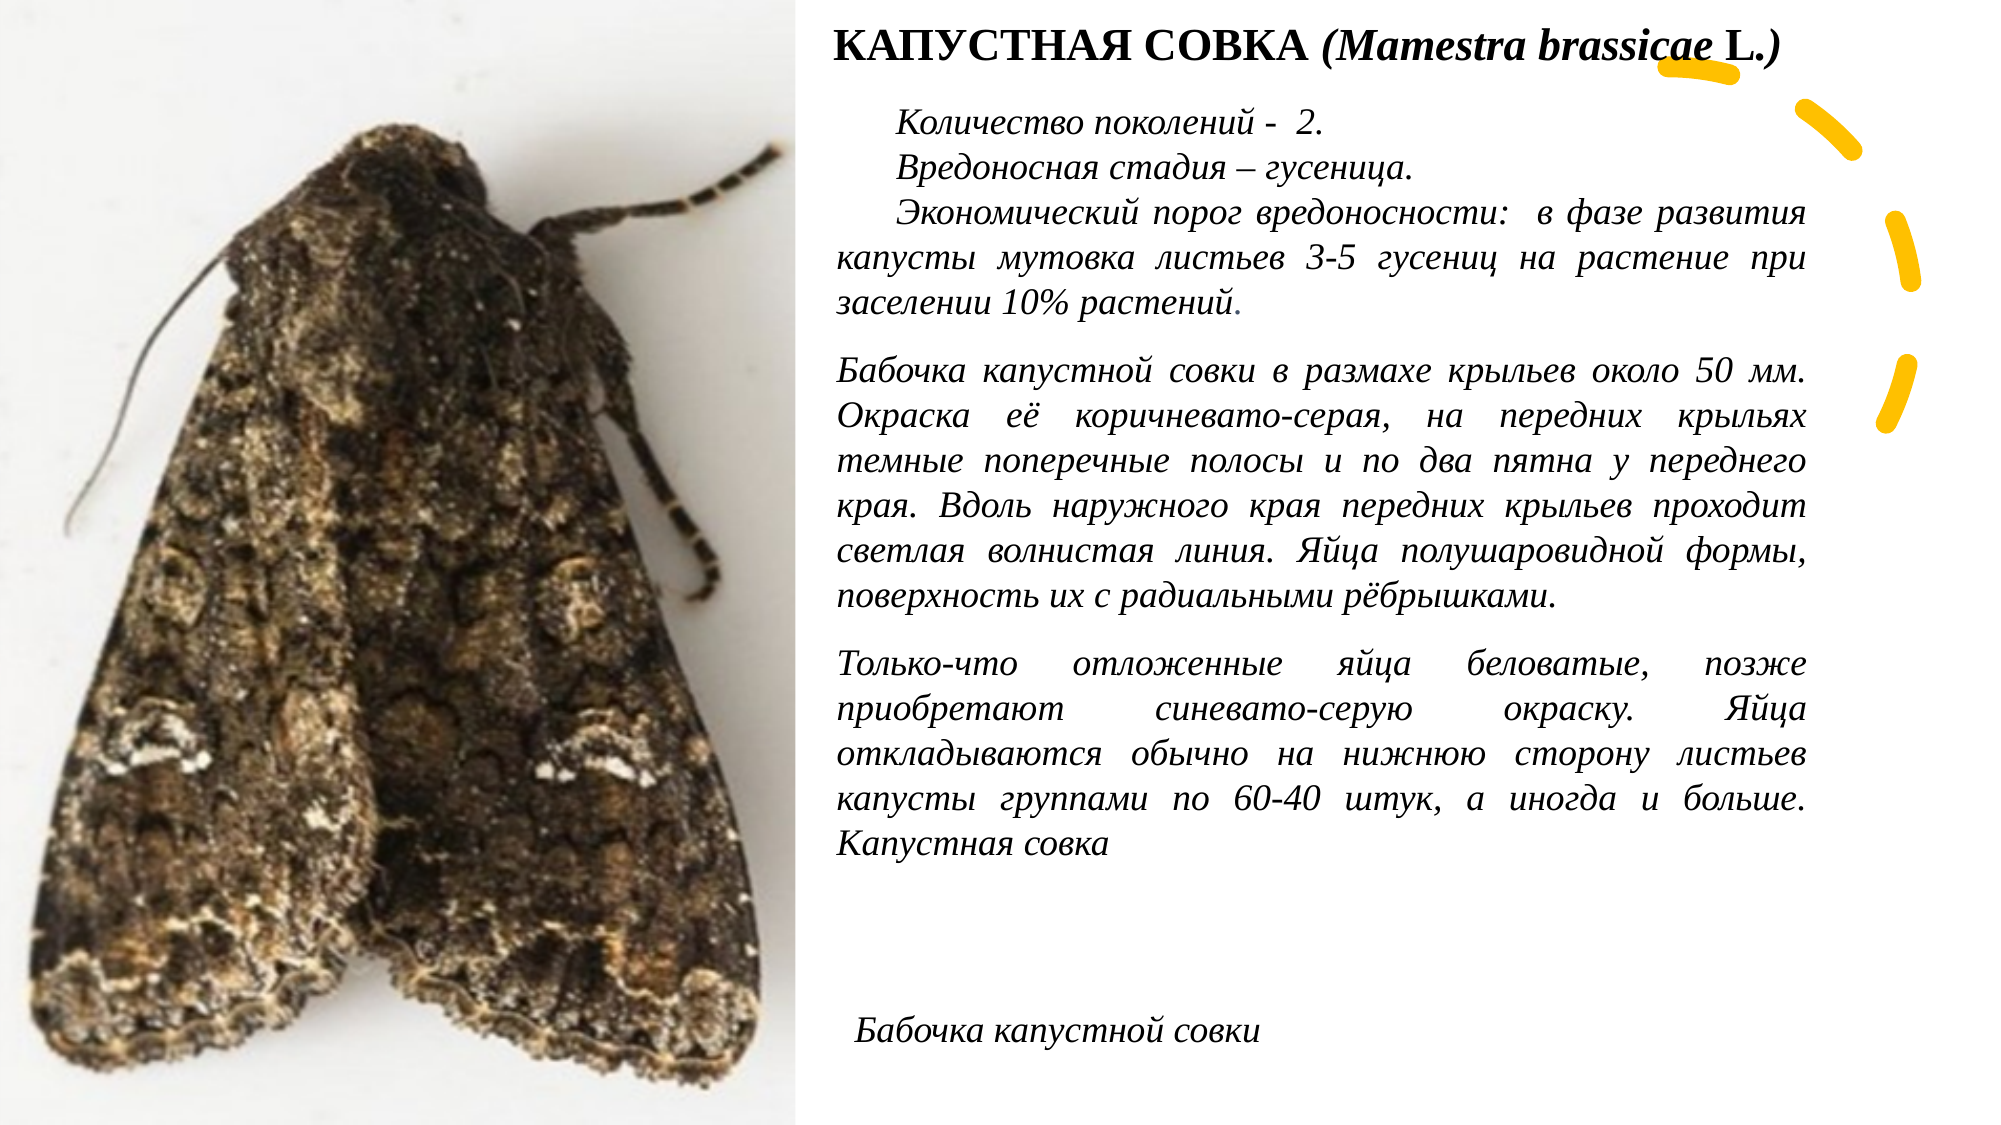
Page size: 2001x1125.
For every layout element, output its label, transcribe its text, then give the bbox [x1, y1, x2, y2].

text_box Только-что отложенные яйца беловатые, позже приобретают синевато-серую окраску. Яйца откладываются обычно на нижнюю сторону листьев капусты группами по 60-40 штук, а иногда и больше. Капустная совка [821, 630, 1823, 871]
text_box Бабочка капустной совки в размахе крыльев около 50 мм. Окраска её коричневато-серая, на передних крыльях темные поперечные полосы и по два пятна у переднего края. Вдоль наружного края передних крыльев проходит светлая волнистая линия. Яйца полушаровидной формы, поверхность их с радиальными рёбрышками. [821, 338, 1823, 623]
text_box [1667, 78, 1771, 89]
picture [0, 0, 796, 1125]
text_box Бабочка капустной совки [839, 997, 1841, 1058]
text_box КАПУСТНАЯ СОВКА (Mamestra brassicae L.) [801, 7, 1826, 78]
text_box [1686, 122, 1914, 479]
text_box [796, 0, 2000, 1125]
text_box Количество поколений - 2. Вредоносная стадия – гусеница. Экономический порог вредоносности: в фазе развития капусты мутовка листьев 3-5 гусениц на растение при заселении 10% растений. [821, 89, 1823, 329]
